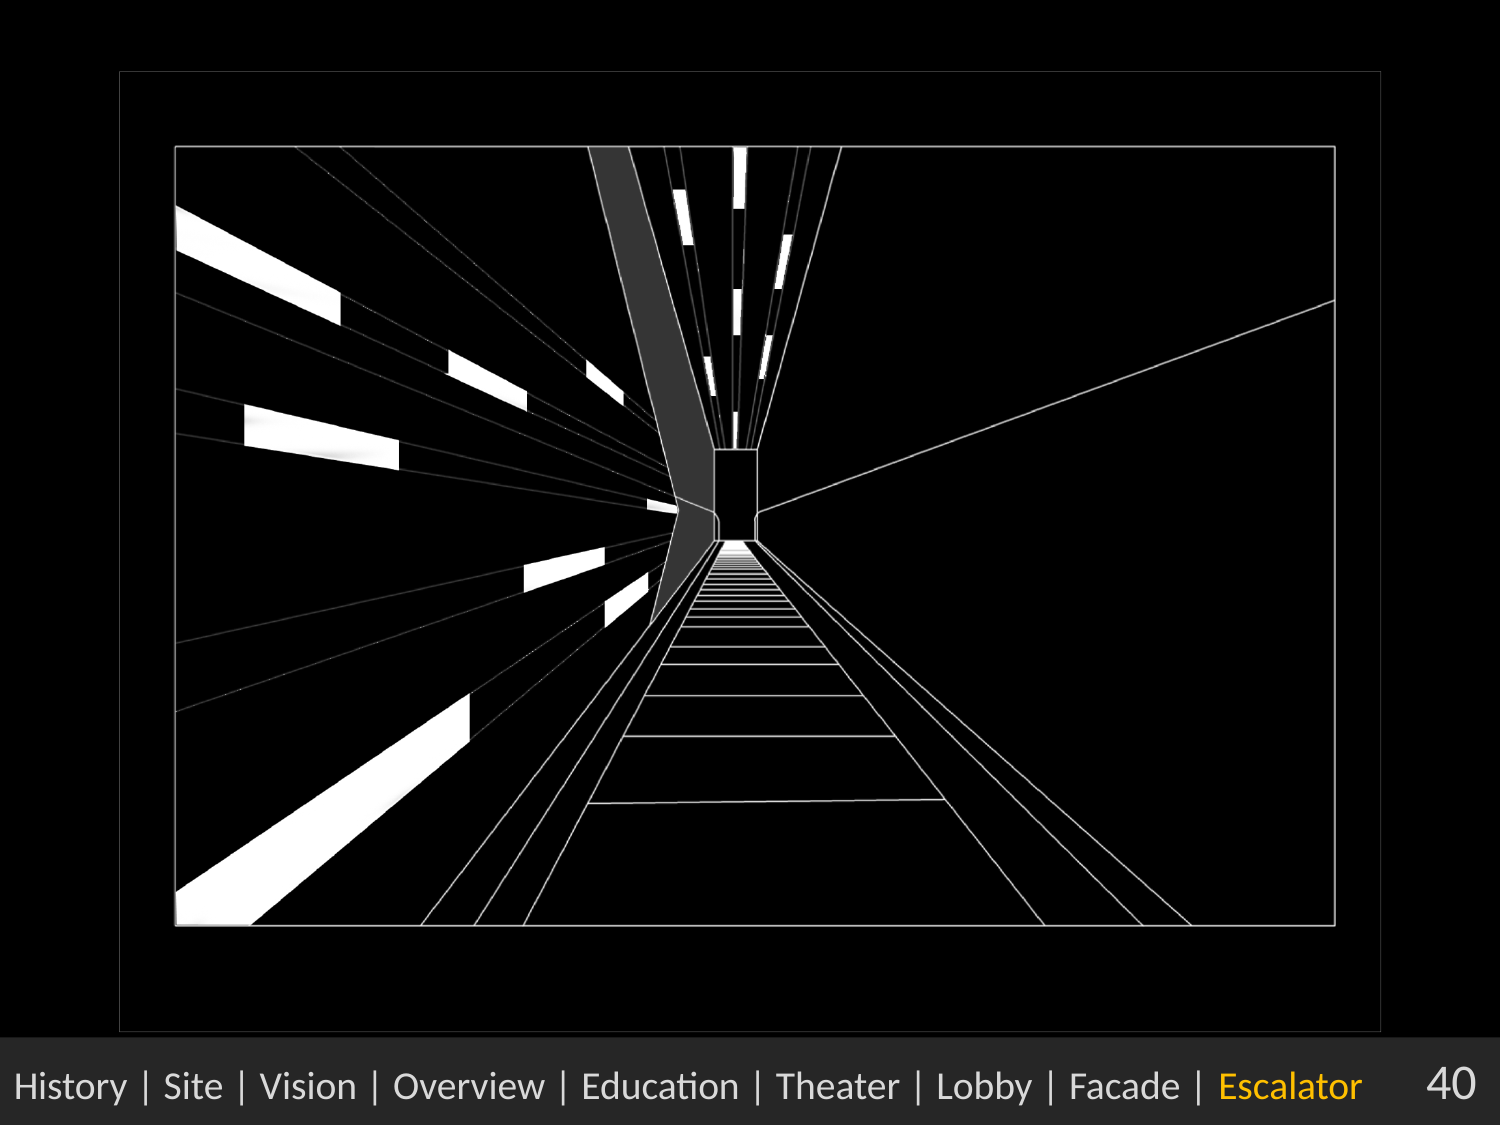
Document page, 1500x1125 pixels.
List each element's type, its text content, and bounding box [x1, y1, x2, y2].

text_box History | Site | Vision | Overview | Education | Theater | Lobby | Facade | Escalator 40 [0, 1033, 1499, 1125]
picture [117, 69, 1383, 1035]
